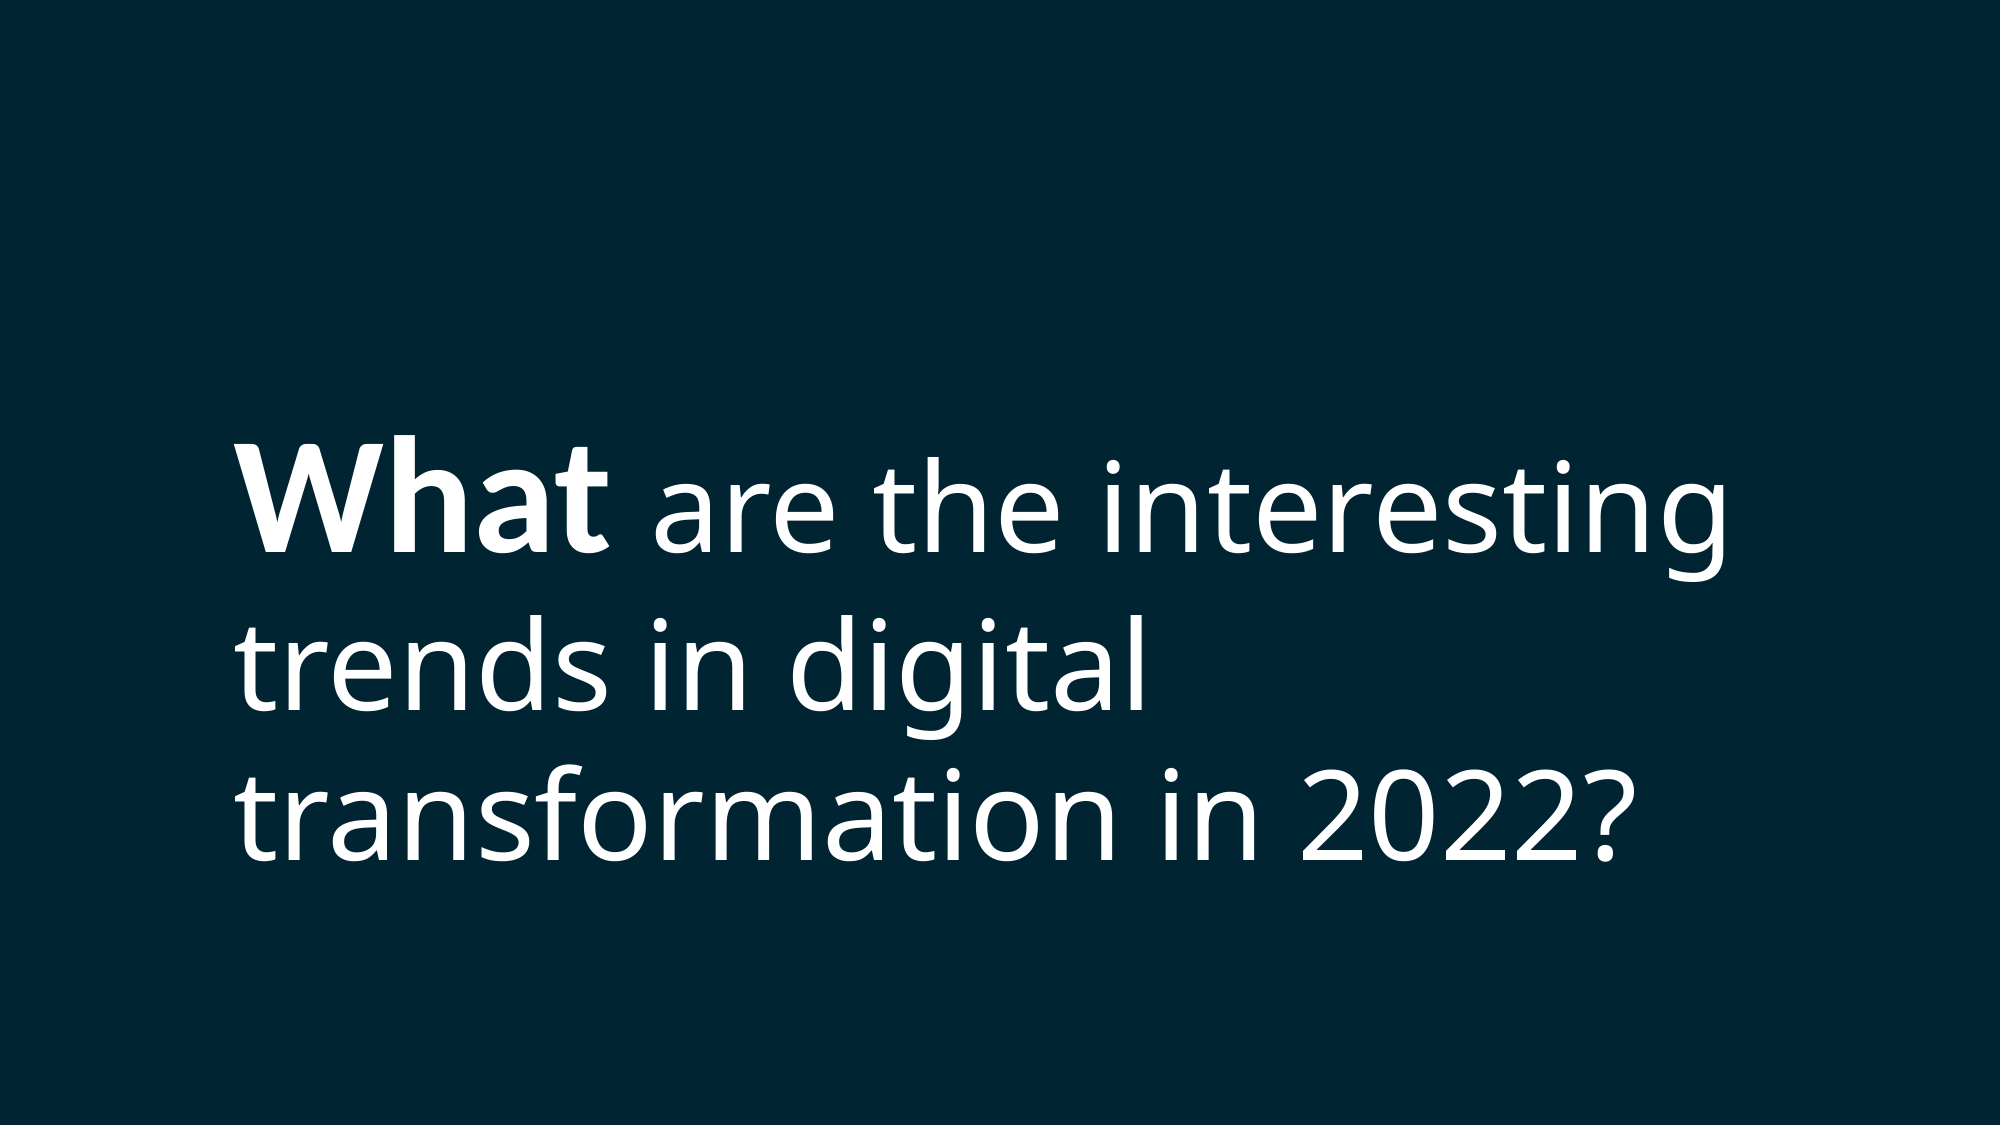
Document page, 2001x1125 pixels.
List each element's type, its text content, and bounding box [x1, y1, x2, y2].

text_box What are the interesting trends in digital transformation in 2022? [218, 378, 1782, 893]
